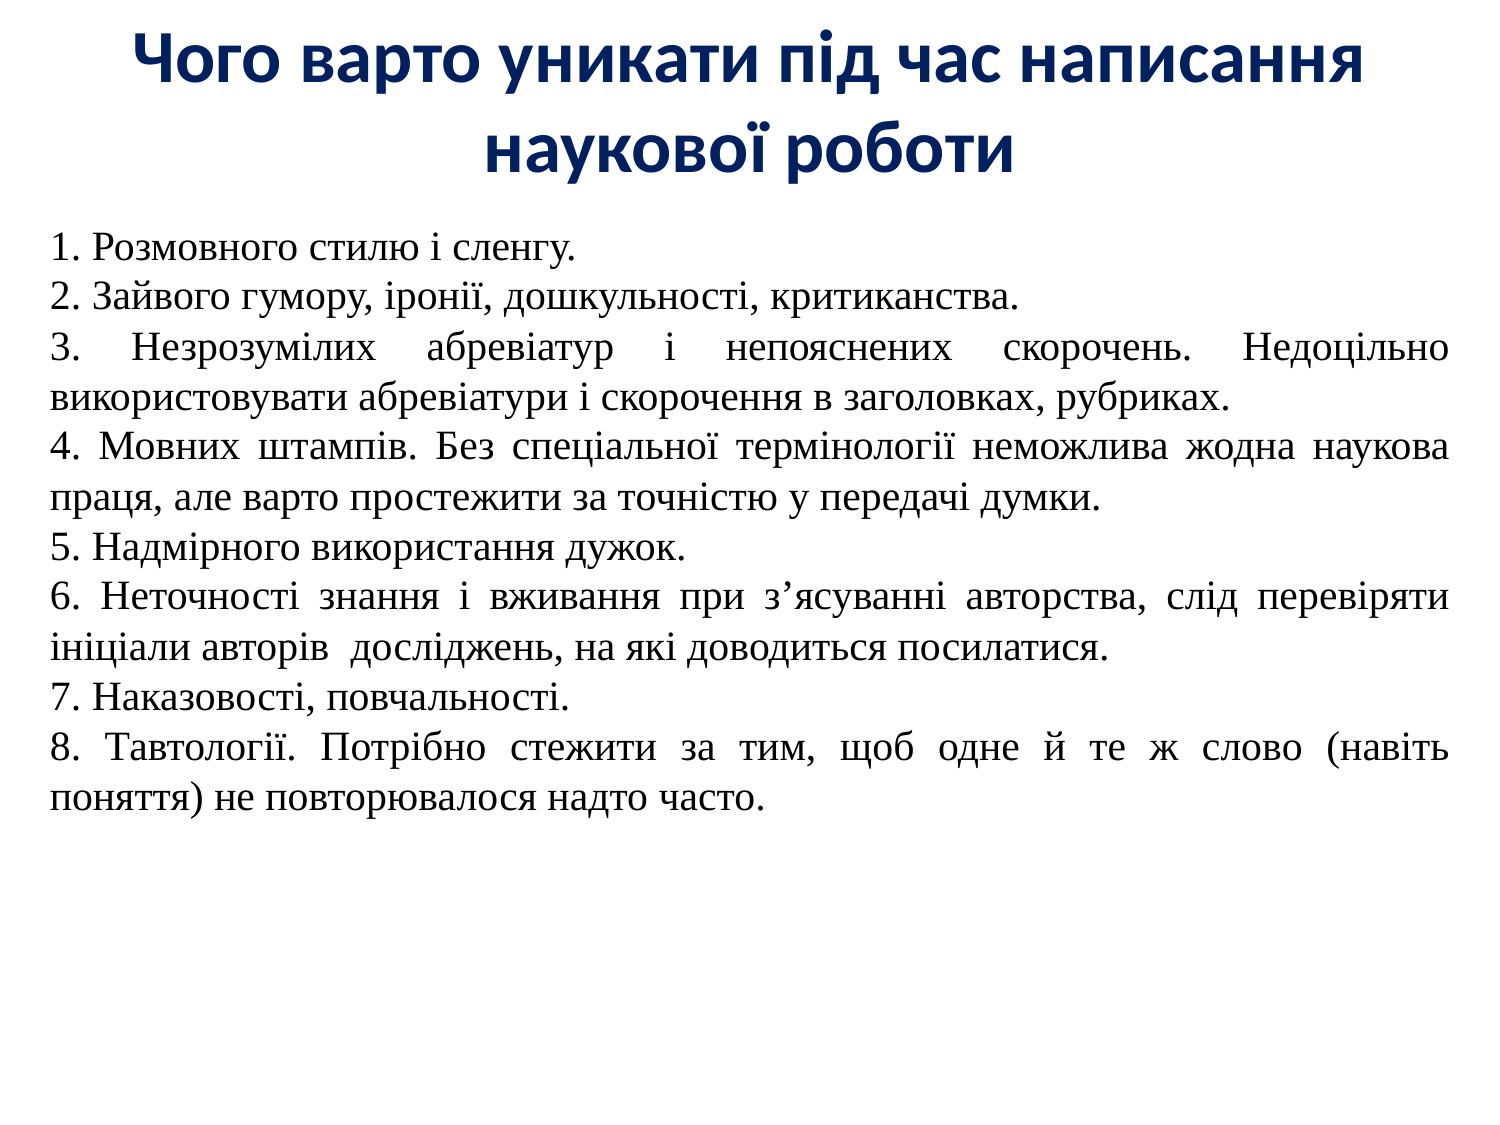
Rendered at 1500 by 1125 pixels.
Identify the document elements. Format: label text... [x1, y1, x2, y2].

text_box Чого варто уникати під час написання наукової роботи [35, 0, 1465, 195]
text_box 1. Розмовного стилю і сленгу. 2. Зайвого гумору, іронії, дошкульності, критиканства. 3. Незрозумілих абревіатур і непояснених скорочень. Недоцільно використовувати абревіатури і скорочення в заголовках, рубриках. 4. Мовних штампів. Без спеціальної термінології неможлива жодна наукова праця, але варто простежити за точністю у передачі думки. 5. Надмірного використання дужок. 6. Неточності знання і вживання при з’ясуванні авторства, слід перевіряти ініціали авторів досліджень, на які доводиться посилатися. 7. Наказовості, повчальності. 8. Тавтології. Потрібно стежити за тим, щоб одне й те ж слово (навіть поняття) не повторювалося надто часто. [35, 210, 1465, 871]
